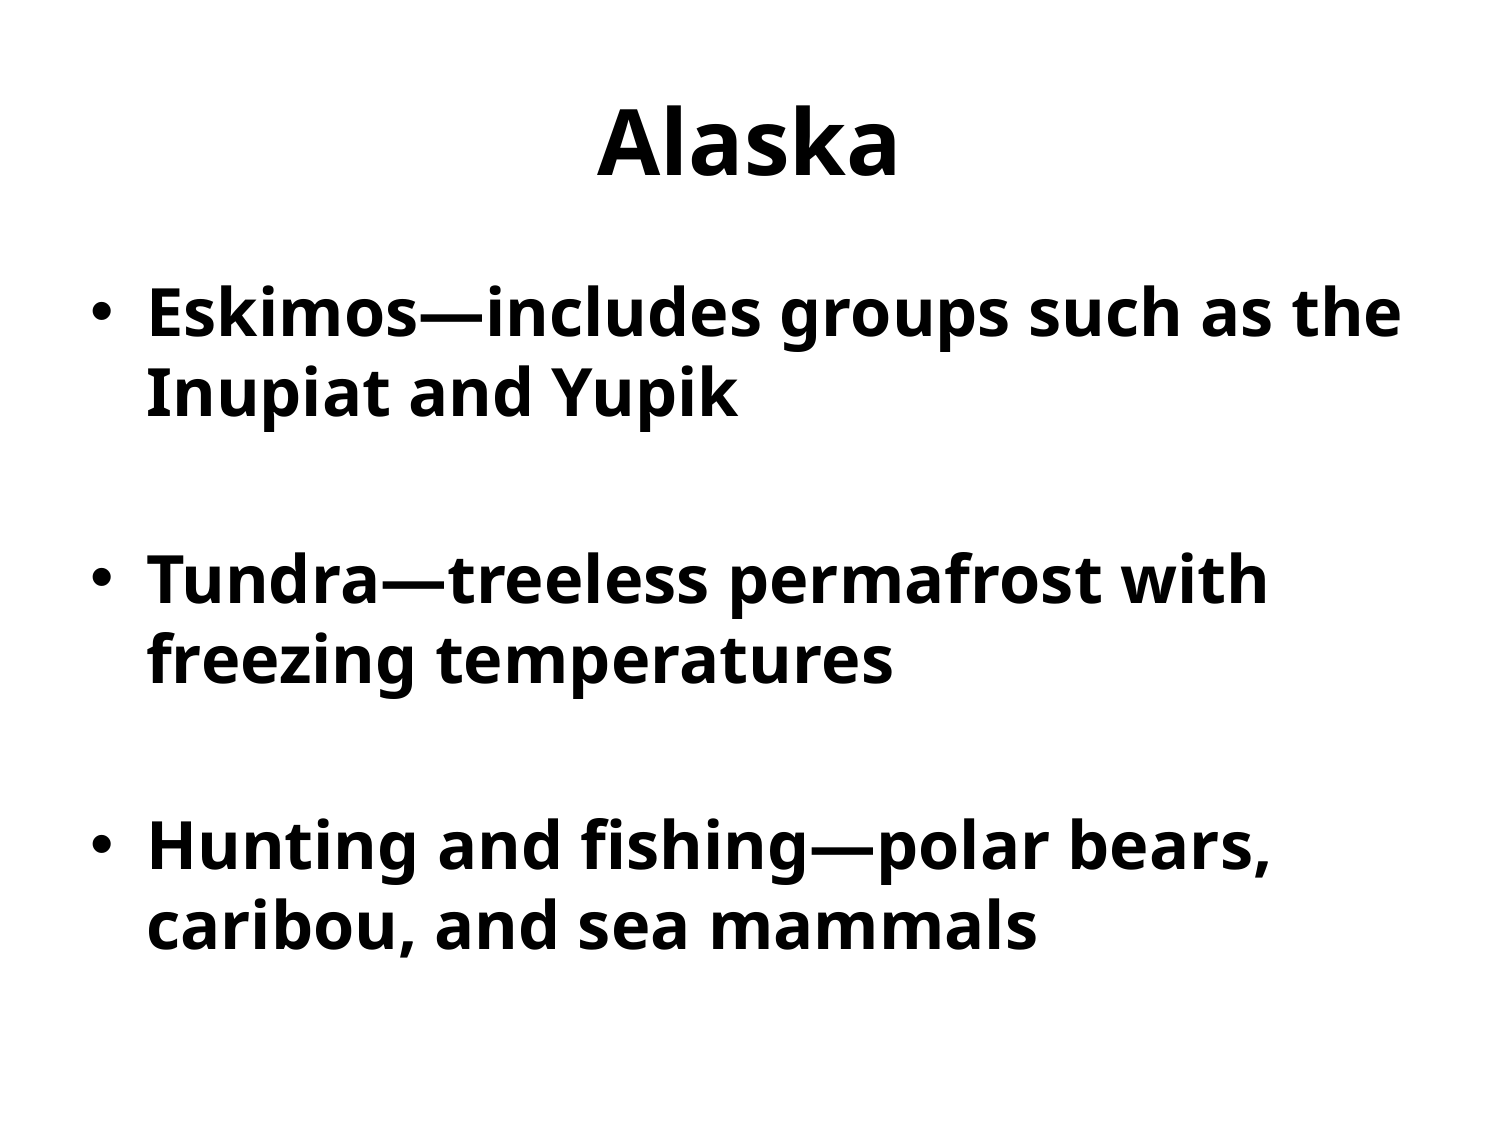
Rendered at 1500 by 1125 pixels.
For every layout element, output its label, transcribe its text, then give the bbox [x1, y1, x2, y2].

list Eskimos—includes groups such as the Inupiat and Yupik Tundra—treeless permafrost with freezing temperatures Hunting and fishing—polar bears, caribou, and sea mammals [75, 262, 1425, 1005]
title Alaska [75, 45, 1425, 233]
